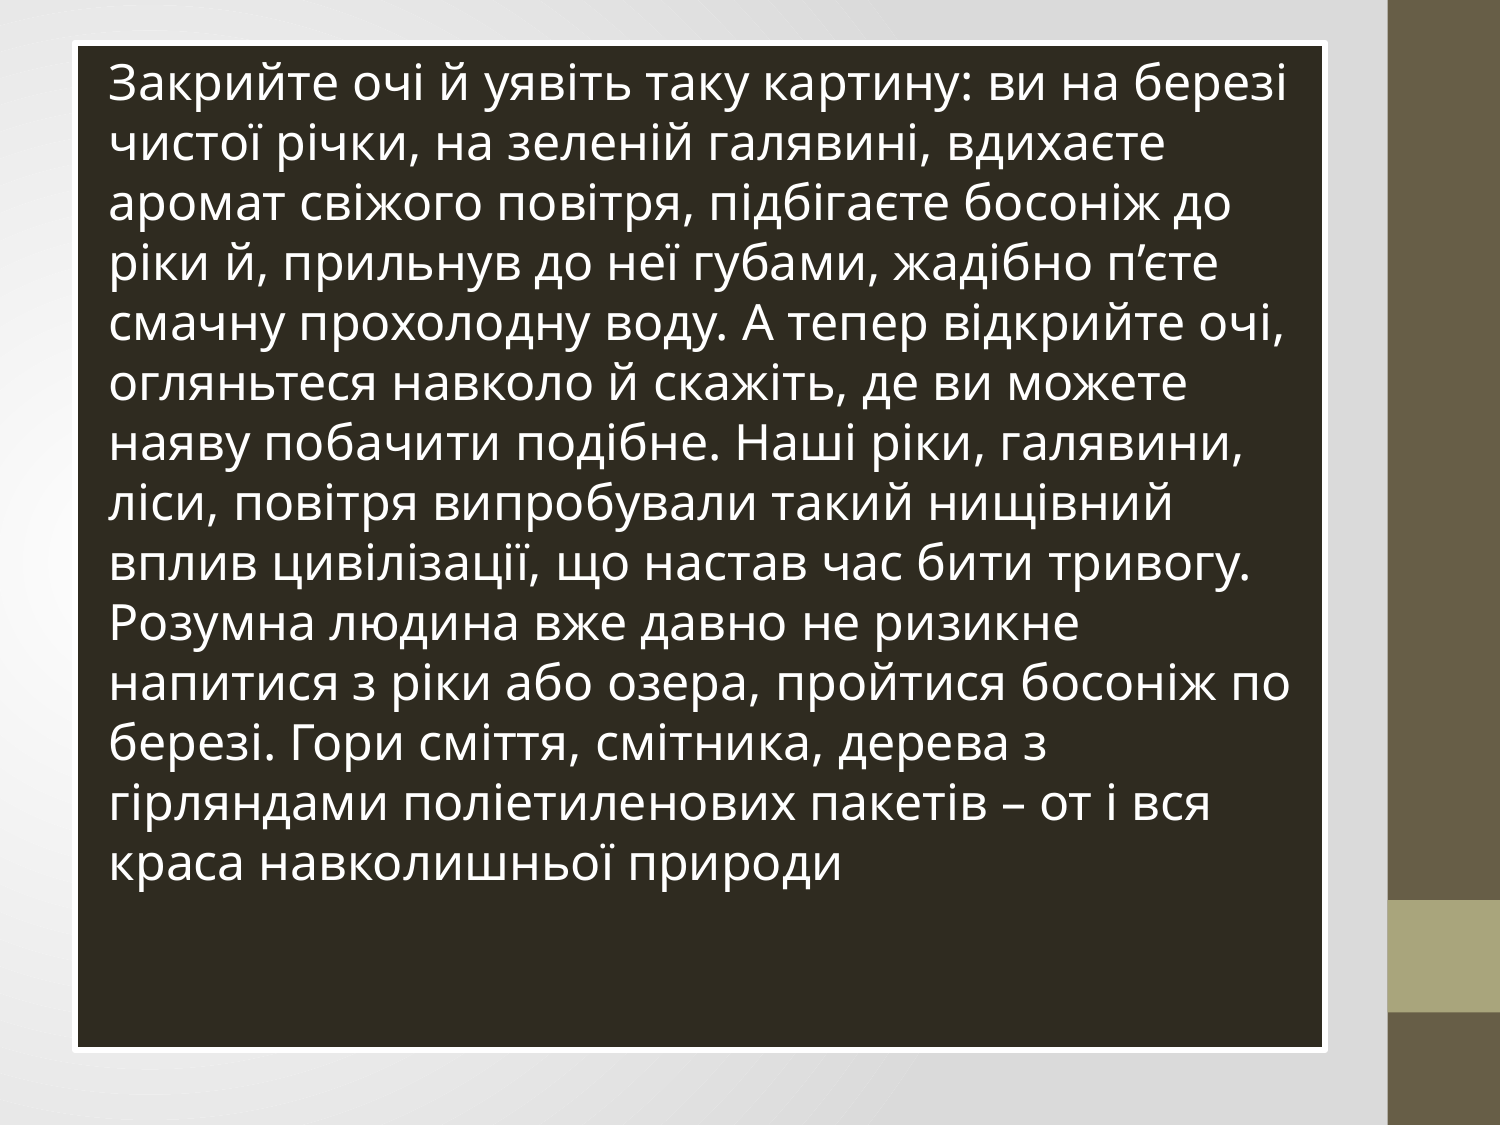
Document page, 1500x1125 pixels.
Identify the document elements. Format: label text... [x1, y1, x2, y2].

list Закрийте очі й уявіть таку картину: ви на березі чистої річки, на зеленій галявині, вдихаєте аромат свіжого повітря, підбігаєте босоніж до ріки й, прильнув до неї губами, жадібно п’єте смачну прохолодну воду. А тепер відкрийте очі, огляньтеся навколо й скажіть, де ви можете наяву побачити подібне. Наші ріки, галявини, ліси, повітря випробували такий нищівний вплив цивілізації, що настав час бити тривогу. Розумна людина вже давно не ризикне напитися з ріки або озера, пройтися босоніж по березі. Гори сміття, смітника, дерева з гірляндами поліетиленових пакетів – от і вся краса навколишньої природи [72, 40, 1328, 1053]
